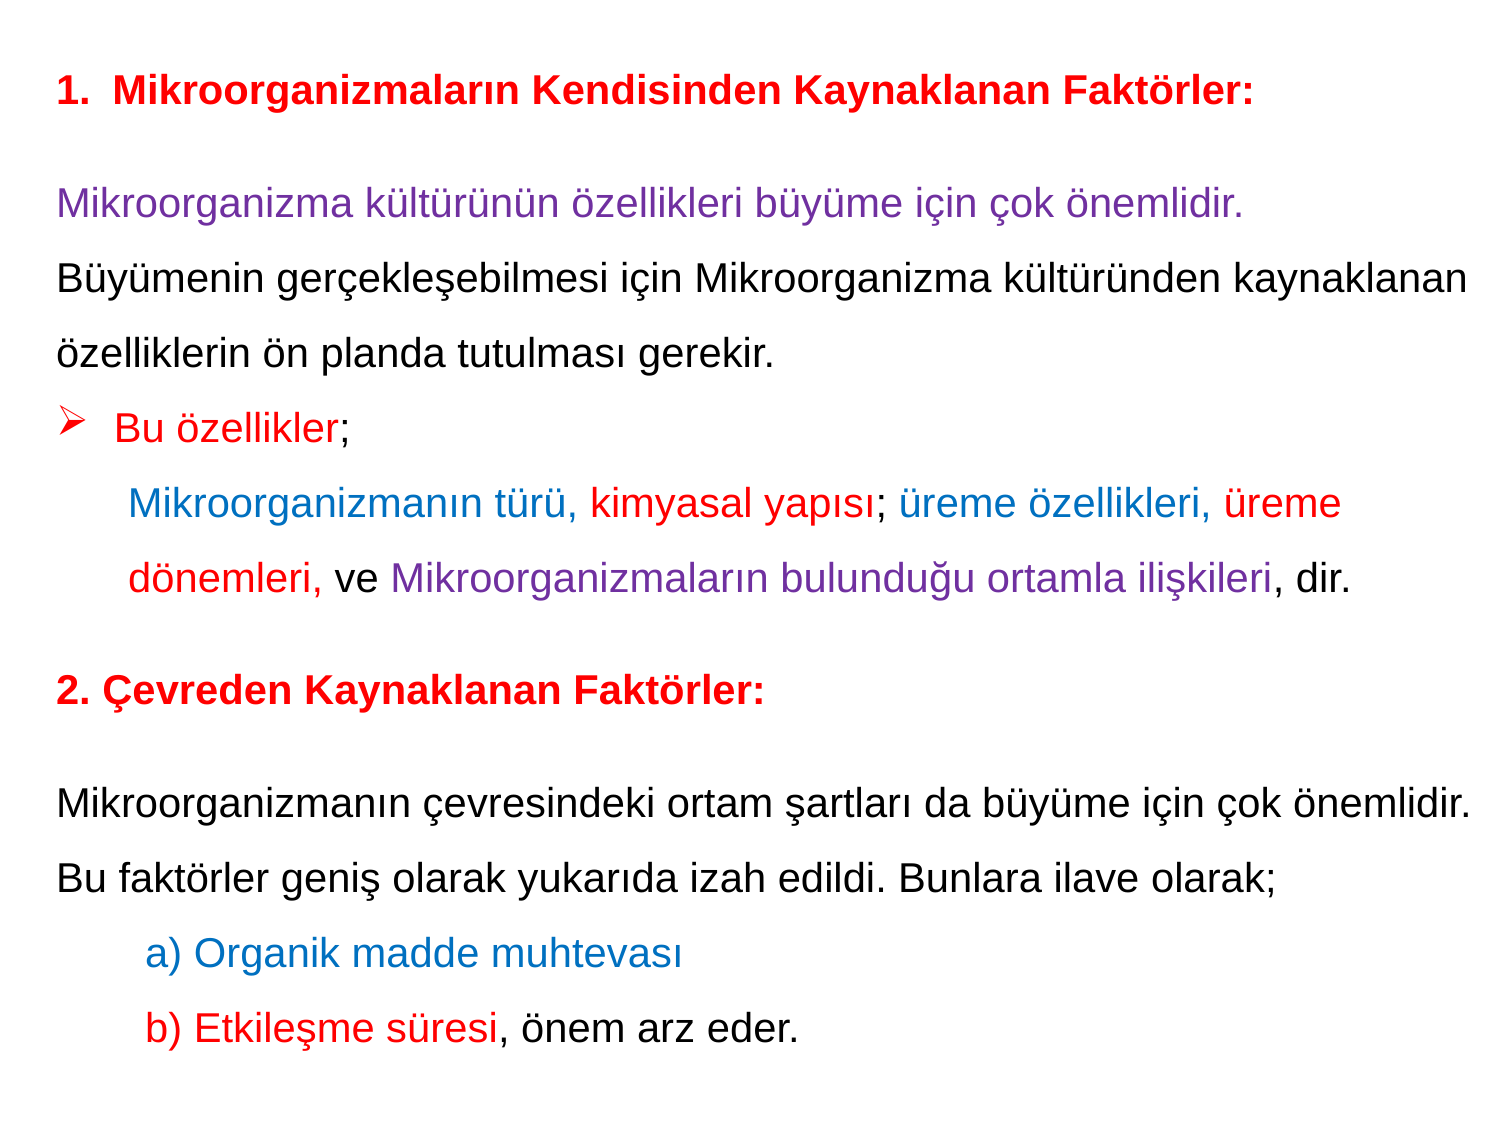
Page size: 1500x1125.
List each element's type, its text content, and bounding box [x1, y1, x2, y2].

text_box Mikroorganizmaların Kendisinden Kaynaklanan Faktörler: Mikroorganizma kültürünün özellikleri büyüme için çok önemlidir. Büyümenin gerçekleşebilmesi için Mikroorganizma kültüründen kaynaklanan özelliklerin ön planda tutulması gerekir. Bu özellikler; Mikroorganizmanın türü, kimyasal yapısı; üreme özellikleri, üreme dönemleri, ve Mikroorganizmaların bulunduğu ortamla ilişkileri, dir. 2. Çevreden Kaynaklanan Faktörler: Mikroorganizmanın çevresindeki ortam şartları da büyüme için çok önemlidir. Bu faktörler geniş olarak yukarıda izah edildi. Bunlara ilave olarak; a) Organik madde muhtevası b) Etkileşme süresi, önem arz eder. [41, 30, 1500, 1058]
